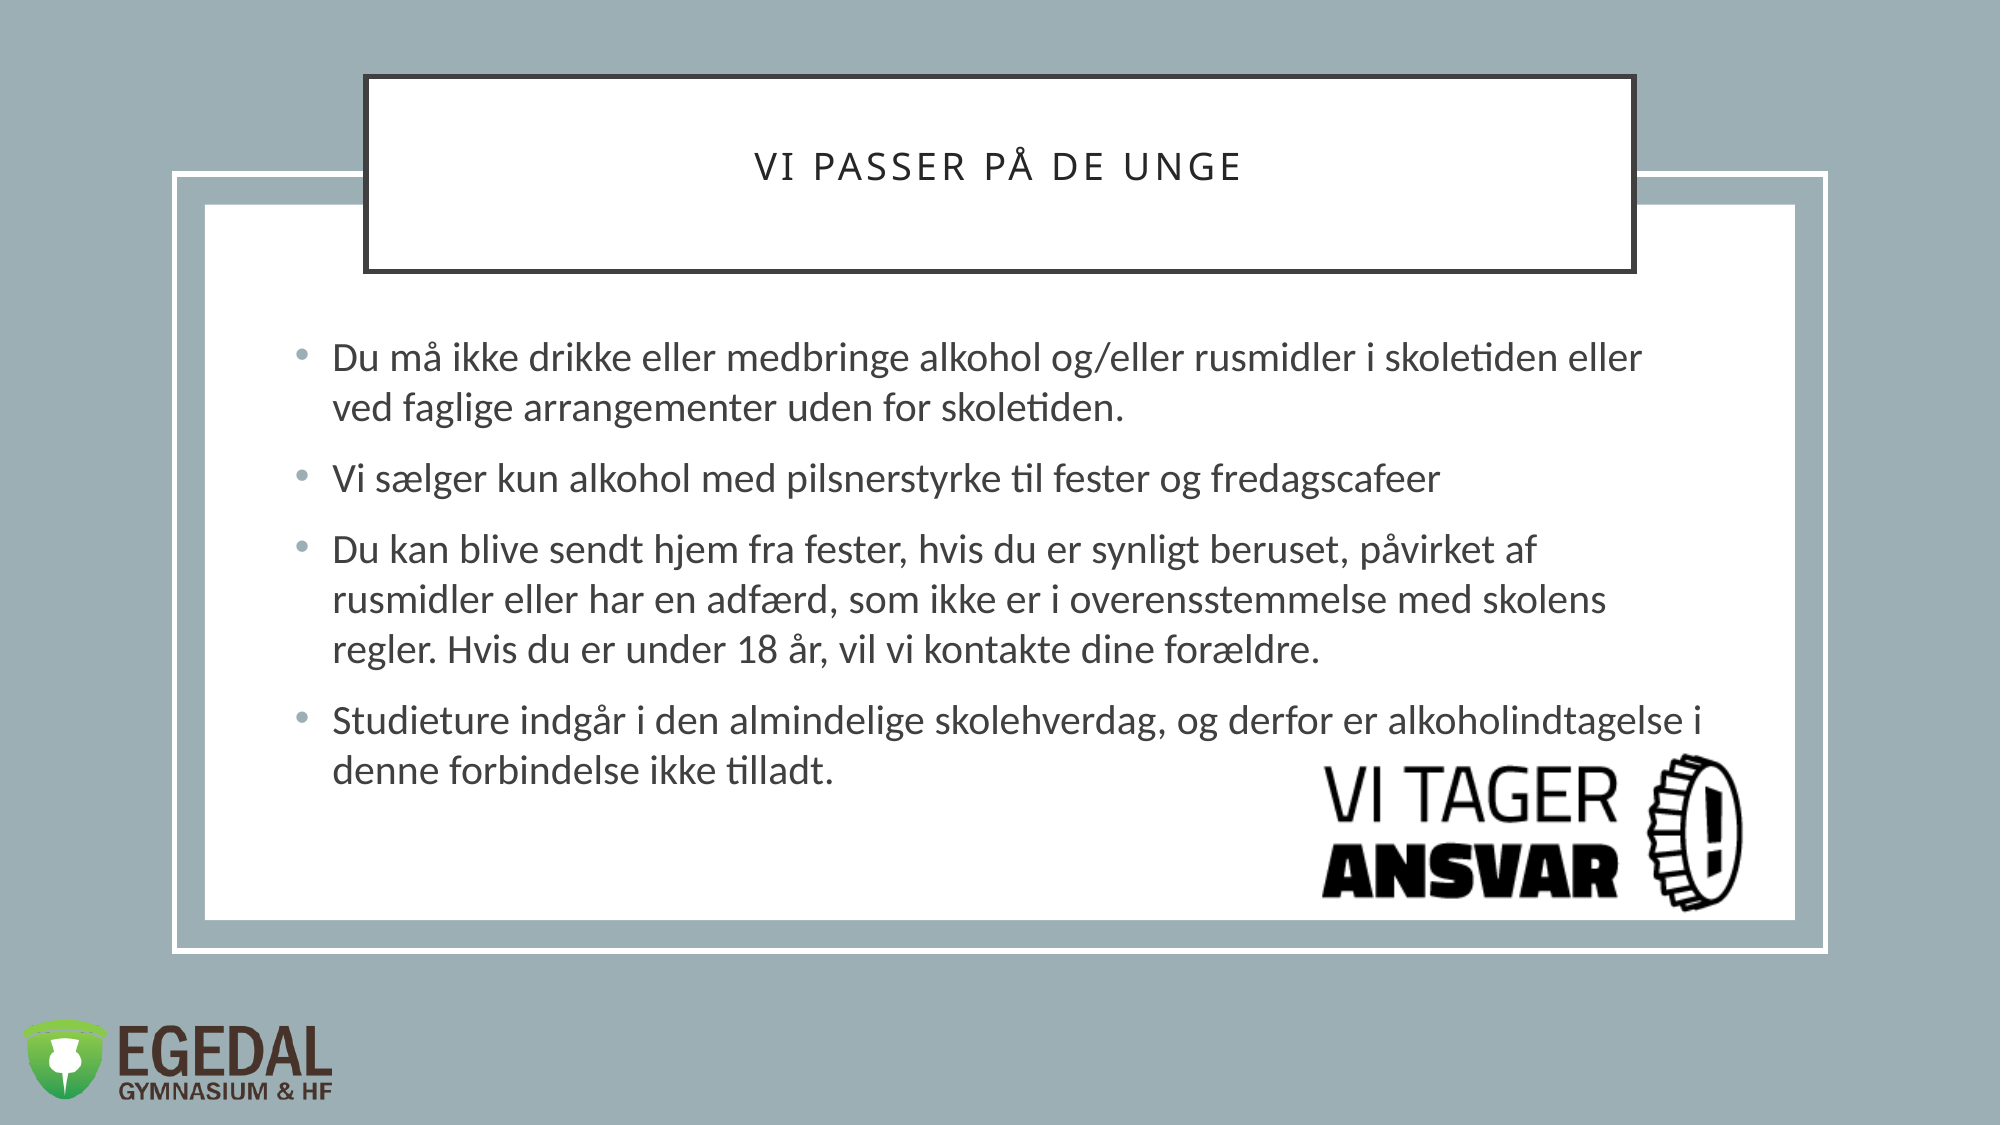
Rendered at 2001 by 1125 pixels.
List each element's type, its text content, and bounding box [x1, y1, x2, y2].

picture [23, 1019, 332, 1100]
list Du må ikke drikke eller medbringe alkohol og/eller rusmidler i skoletiden eller ved faglige arrangementer uden for skoletiden. Vi sælger kun alkohol med pilsnerstyrke til fester og fredagscafeer Du kan blive sendt hjem fra fester, hvis du er synligt beruset, påvirket af rusmidler eller har en adfærd, som ikke er i overensstemmelse med skolens regler. Hvis du er under 18 år, vil vi kontakte dine forældre. Studieture indgår i den almindelige skolehverdag, og derfor er alkoholindtagelse i denne forbindelse ikke tilladt. [279, 321, 1721, 849]
text_box [173, 173, 1827, 952]
text_box [0, 0, 2000, 1125]
title Vi passer på de unge [363, 74, 1637, 274]
picture [1310, 746, 1751, 921]
